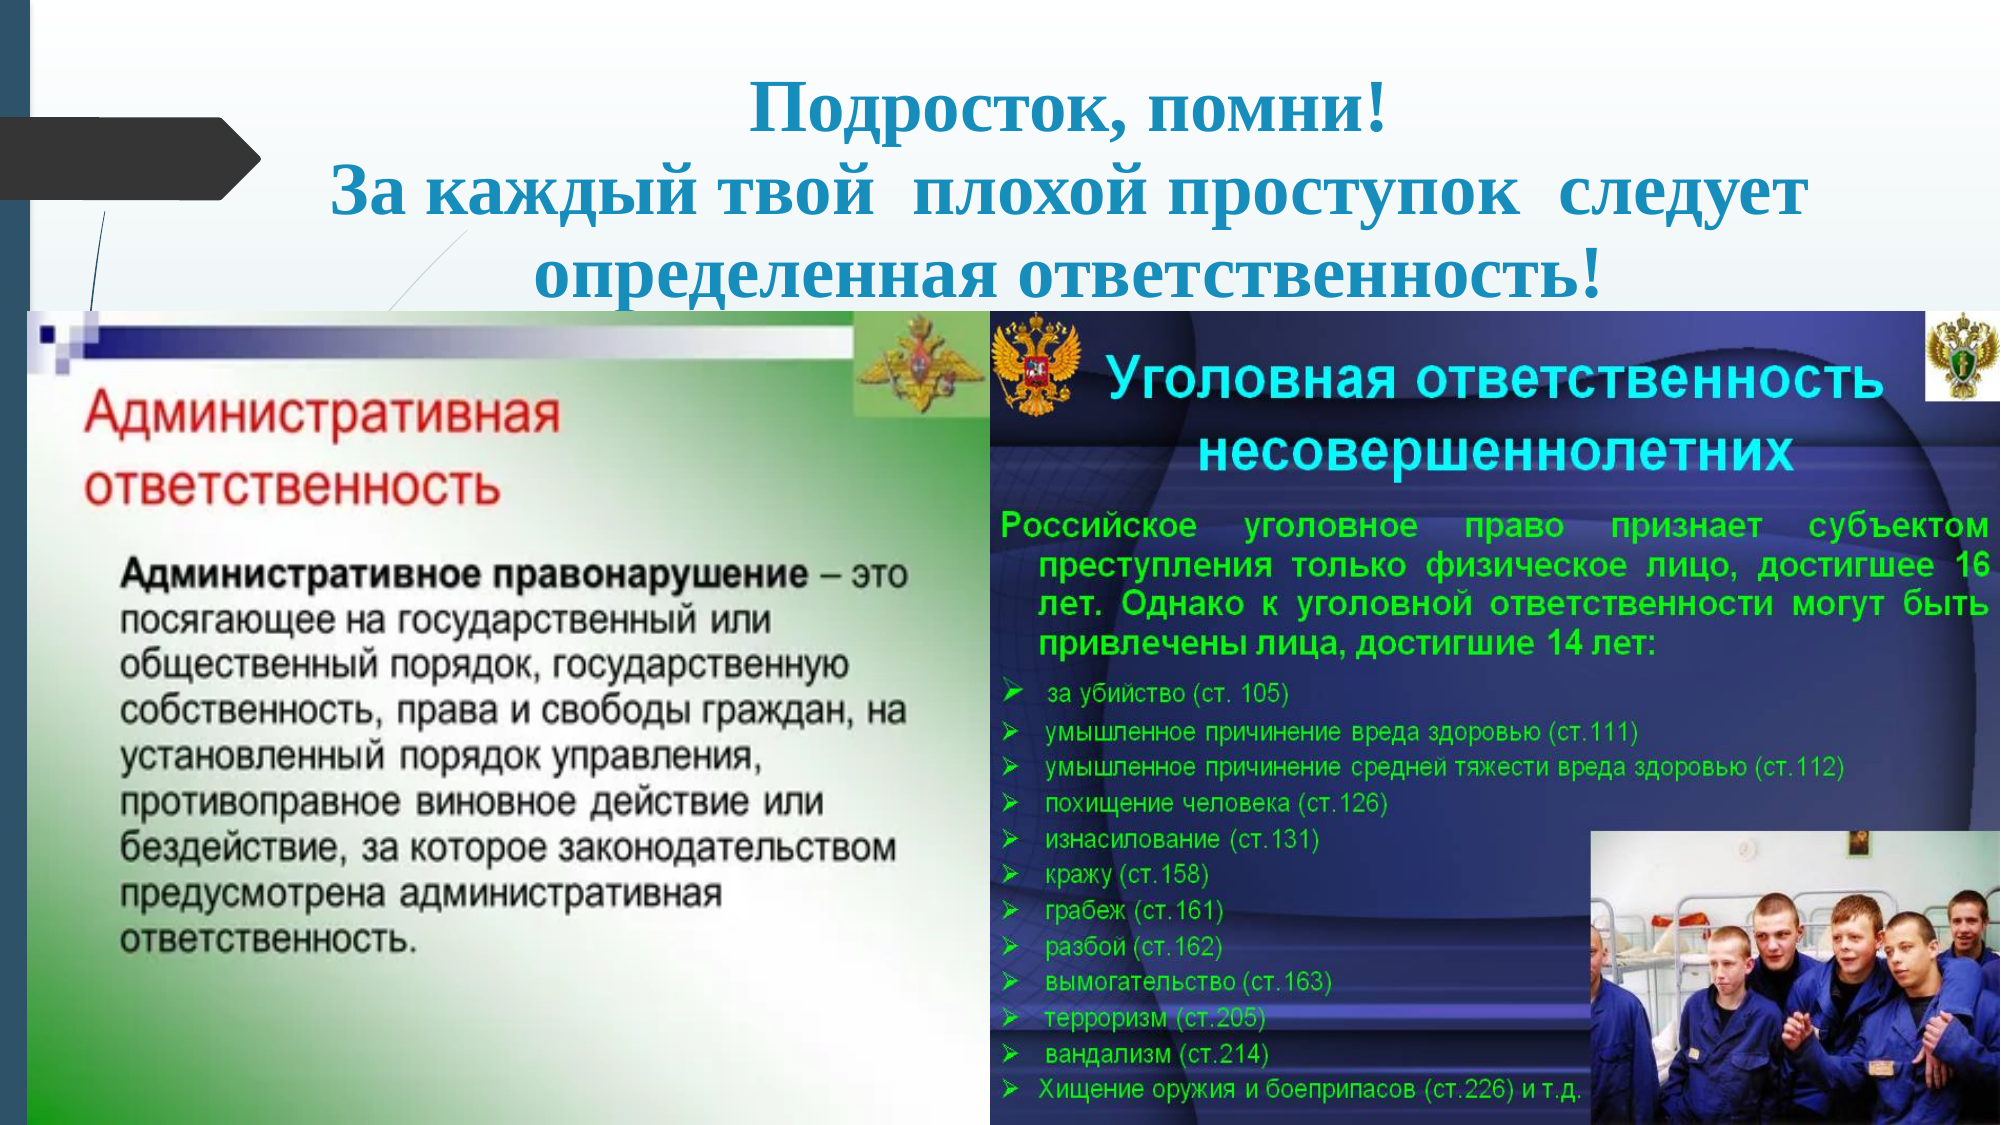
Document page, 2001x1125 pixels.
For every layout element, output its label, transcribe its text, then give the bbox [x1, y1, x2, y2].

title Подросток, помни! За каждый твой плохой проступок следует определенная ответственность! [286, 57, 1854, 310]
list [989, 311, 2000, 1125]
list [27, 311, 989, 1125]
